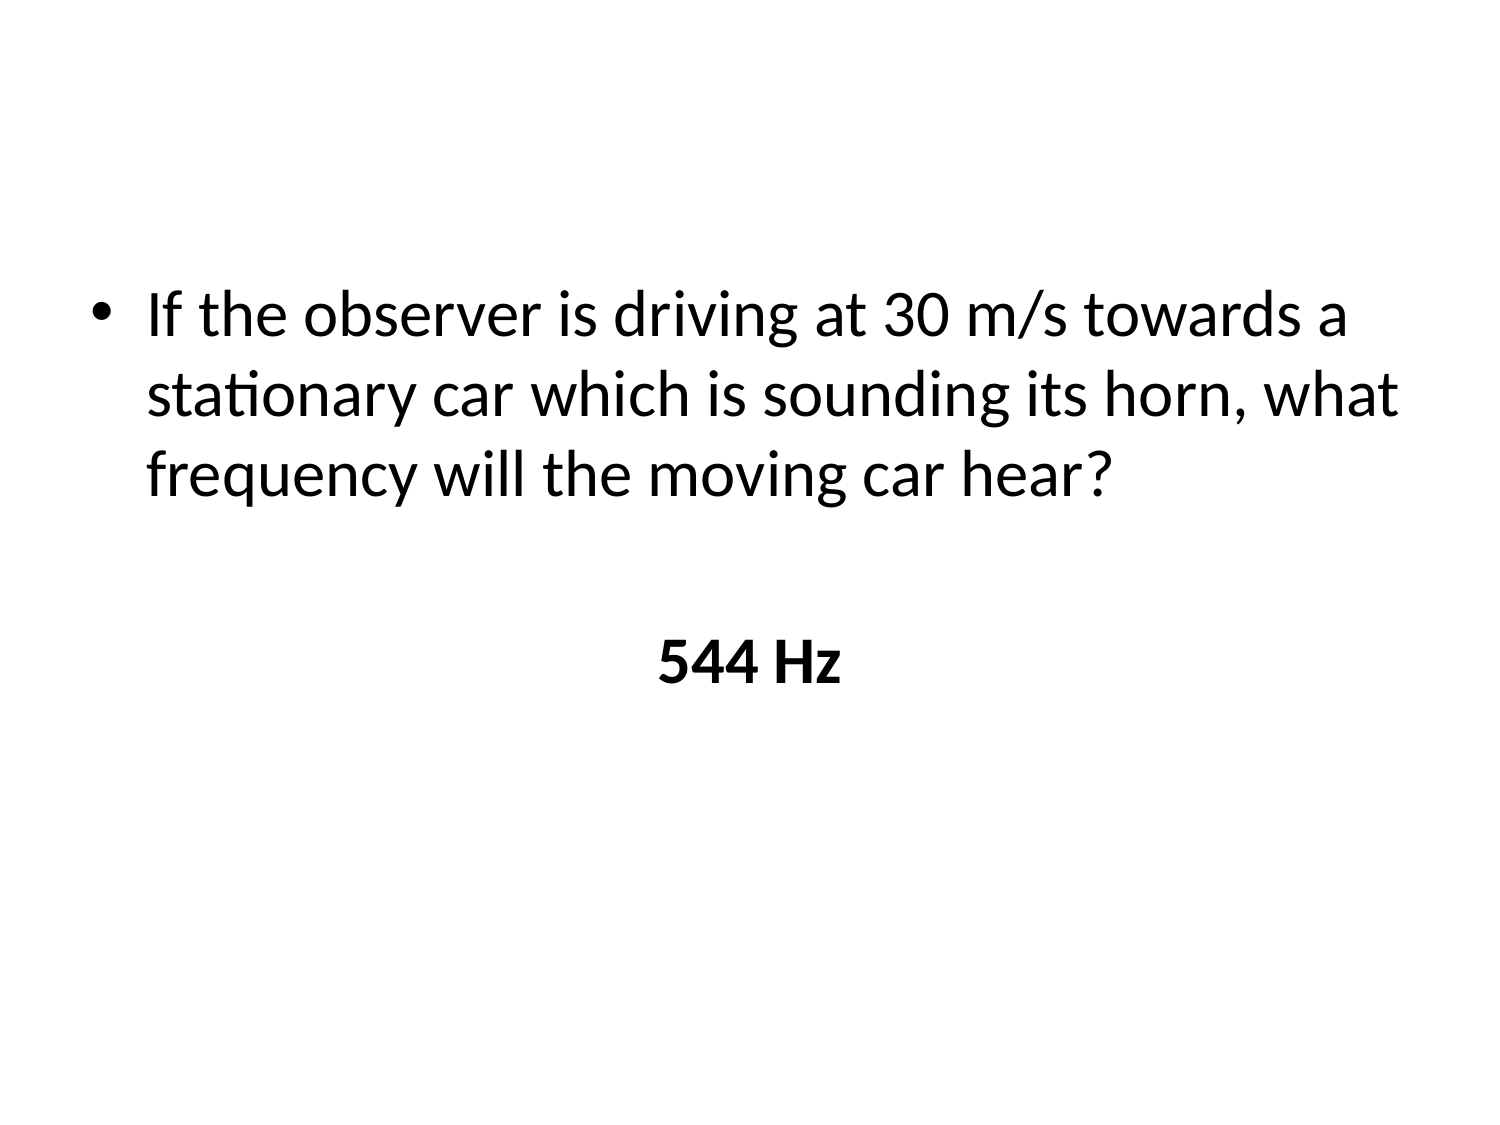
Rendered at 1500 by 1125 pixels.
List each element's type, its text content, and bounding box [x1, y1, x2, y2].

list If the observer is driving at 30 m/s towards a stationary car which is sounding its horn, what frequency will the moving car hear? 544 Hz [75, 262, 1425, 1005]
